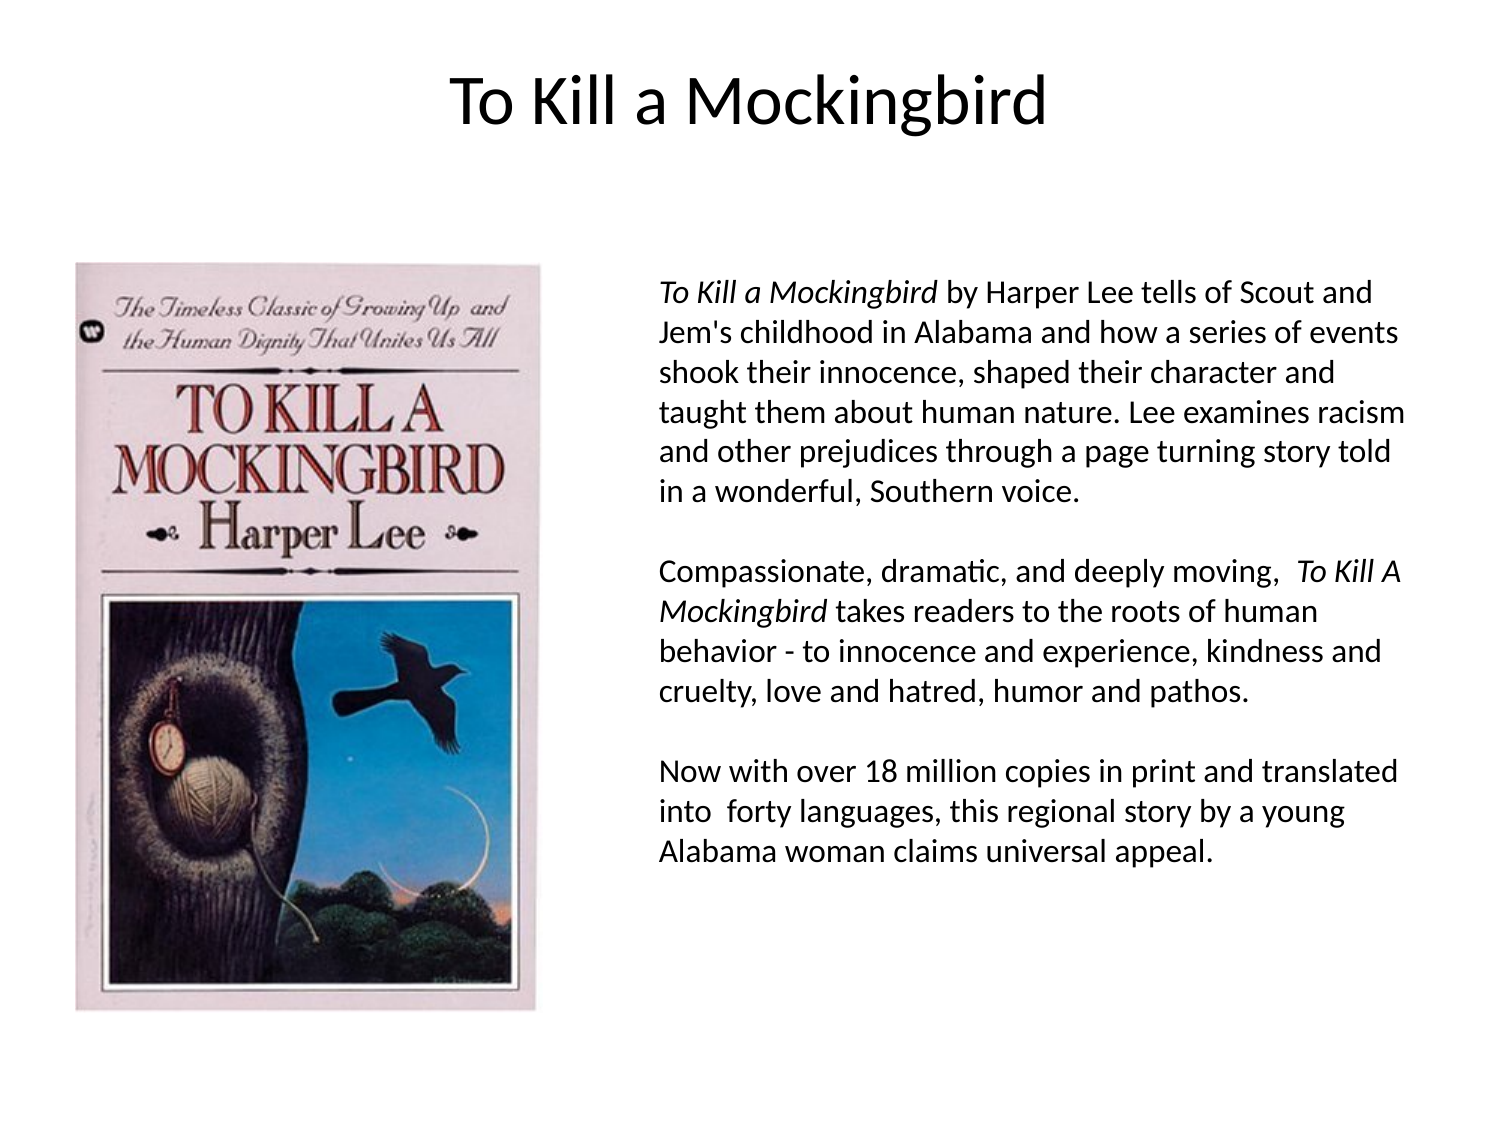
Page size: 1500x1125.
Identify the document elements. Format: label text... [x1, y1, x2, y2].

title To Kill a Mockingbird [75, 45, 1425, 233]
picture [74, 262, 544, 1013]
list To Kill a Mockingbird by Harper Lee tells of Scout and Jem's childhood in Alabama and how a series of events shook their innocence, shaped their character and taught them about human nature. Lee examines racism and other prejudices through a page turning story told in a wonderful, Southern voice. Compassionate, dramatic, and deeply moving, To Kill A Mockingbird takes readers to the roots of human behavior - to innocence and experience, kindness and cruelty, love and hatred, humor and pathos. Now with over 18 million copies in print and translated into forty languages, this regional story by a young Alabama woman claims universal appeal. [587, 262, 1425, 916]
